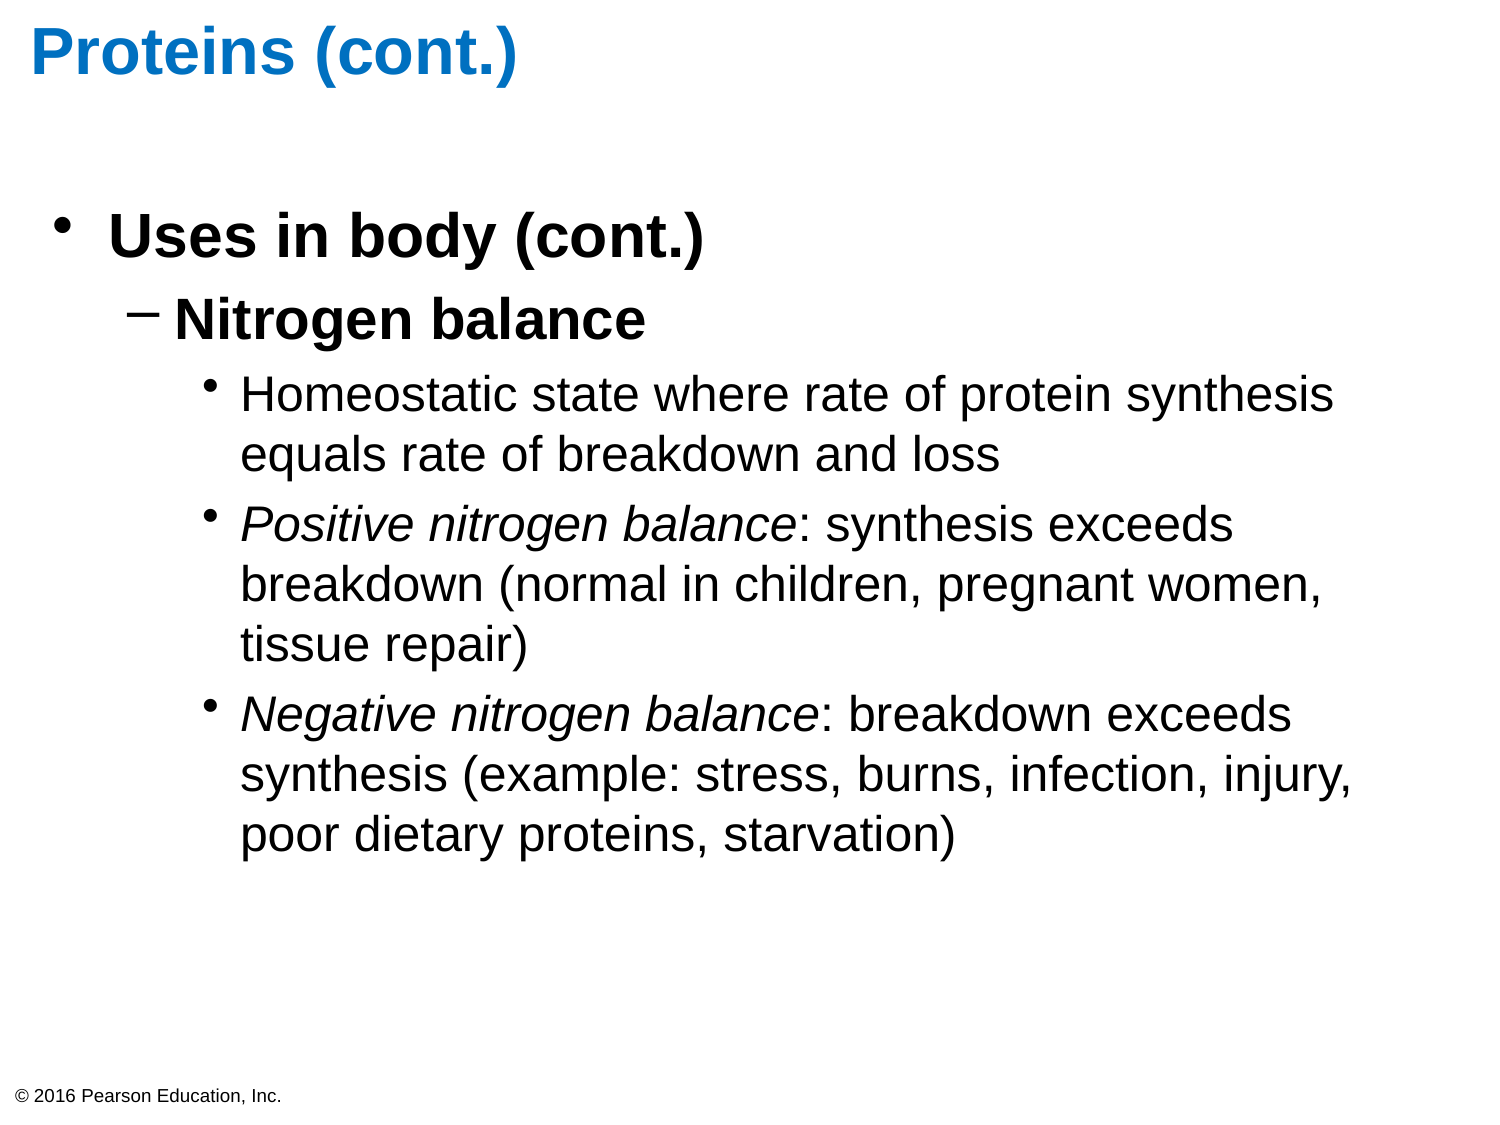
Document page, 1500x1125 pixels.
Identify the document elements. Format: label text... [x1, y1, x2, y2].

title Proteins (cont.) [0, 0, 1500, 96]
footer © 2016 Pearson Education, Inc. [0, 1065, 507, 1125]
list Uses in body (cont.) Nitrogen balance Homeostatic state where rate of protein synthesis equals rate of breakdown and loss Positive nitrogen balance: synthesis exceeds breakdown (normal in children, pregnant women, tissue repair) Negative nitrogen balance: breakdown exceeds synthesis (example: stress, burns, infection, injury, poor dietary proteins, starvation) [37, 187, 1463, 1066]
